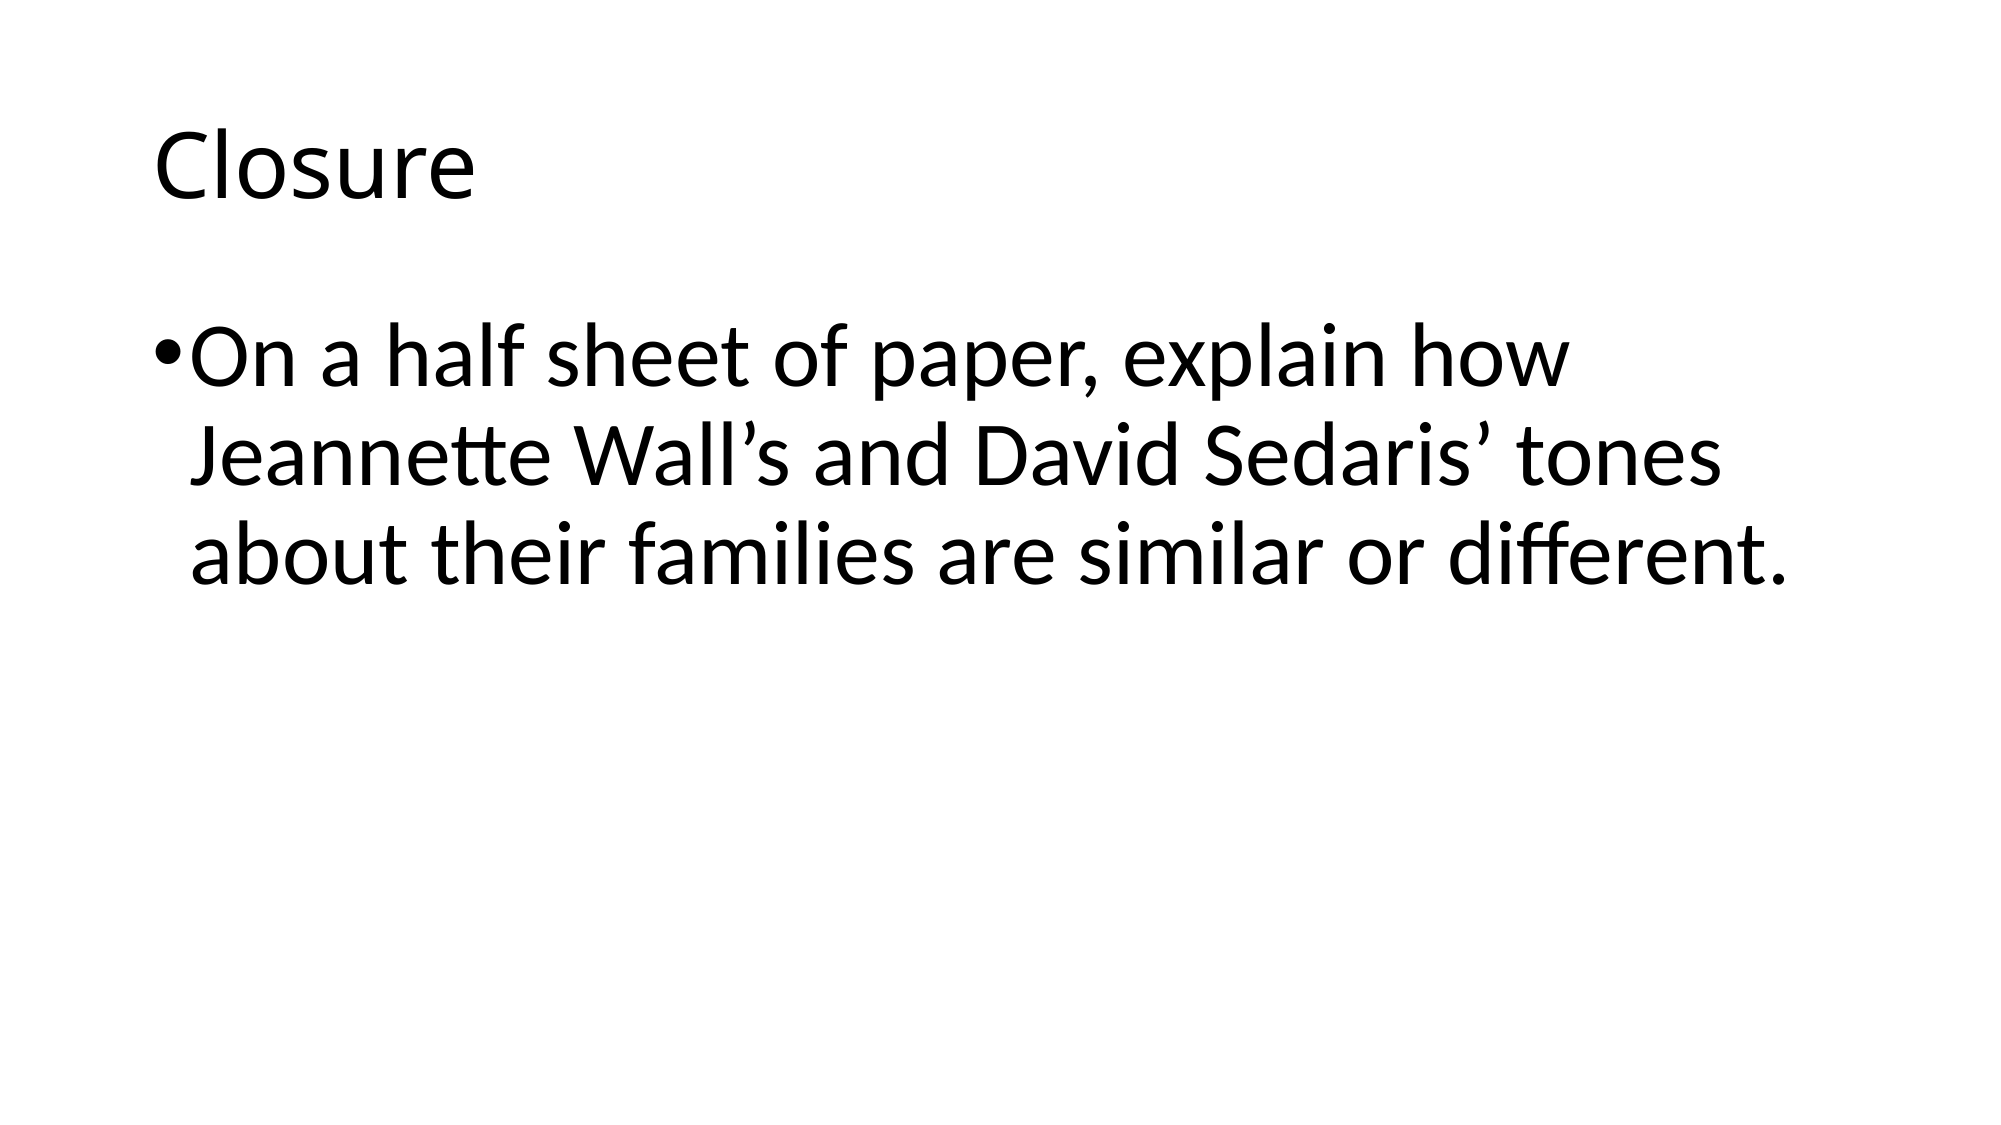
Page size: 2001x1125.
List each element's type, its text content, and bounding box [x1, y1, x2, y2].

list On a half sheet of paper, explain how Jeannette Wall’s and David Sedaris’ tones about their families are similar or different. [137, 299, 1863, 1014]
title Closure [137, 59, 1863, 278]
